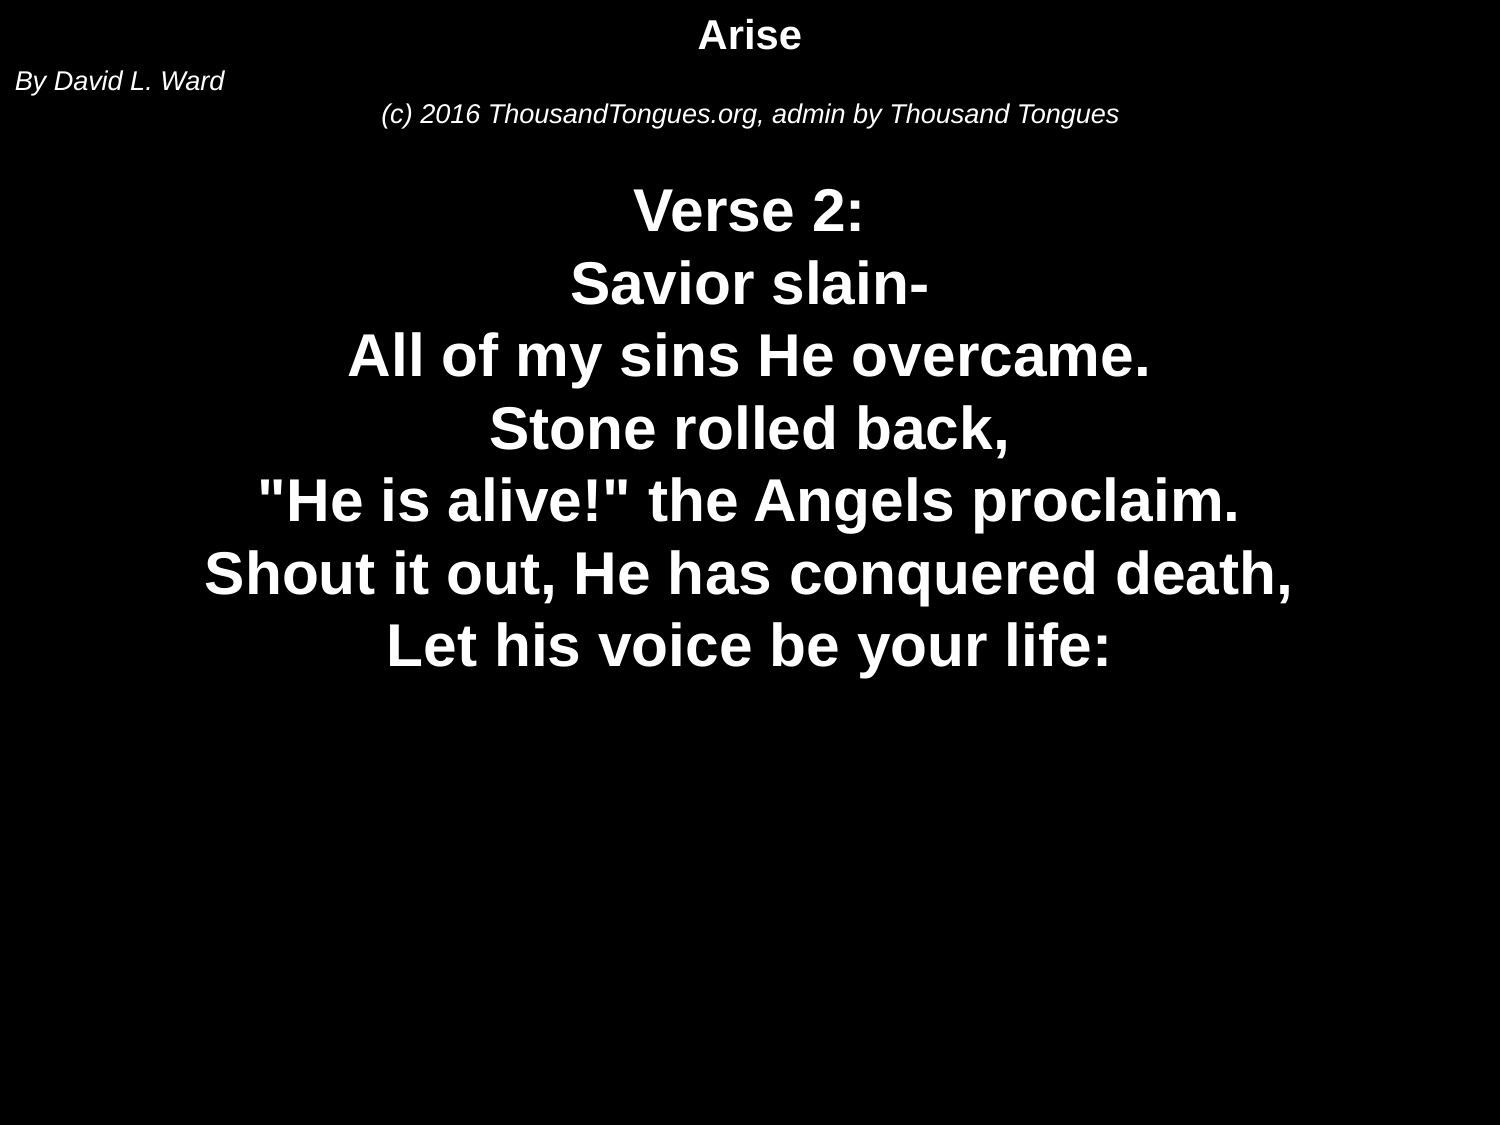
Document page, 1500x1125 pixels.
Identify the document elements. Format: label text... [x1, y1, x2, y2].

text_box Arise [0, 0, 1500, 56]
text_box Verse 2: Savior slain- All of my sins He overcame. Stone rolled back, "He is alive!" the Angels proclaim. Shout it out, He has conquered death, Let his voice be your life: [0, 164, 1500, 731]
text_box By David L. Ward (c) 2016 ThousandTongues.org, admin by Thousand Tongues [0, 56, 1500, 136]
